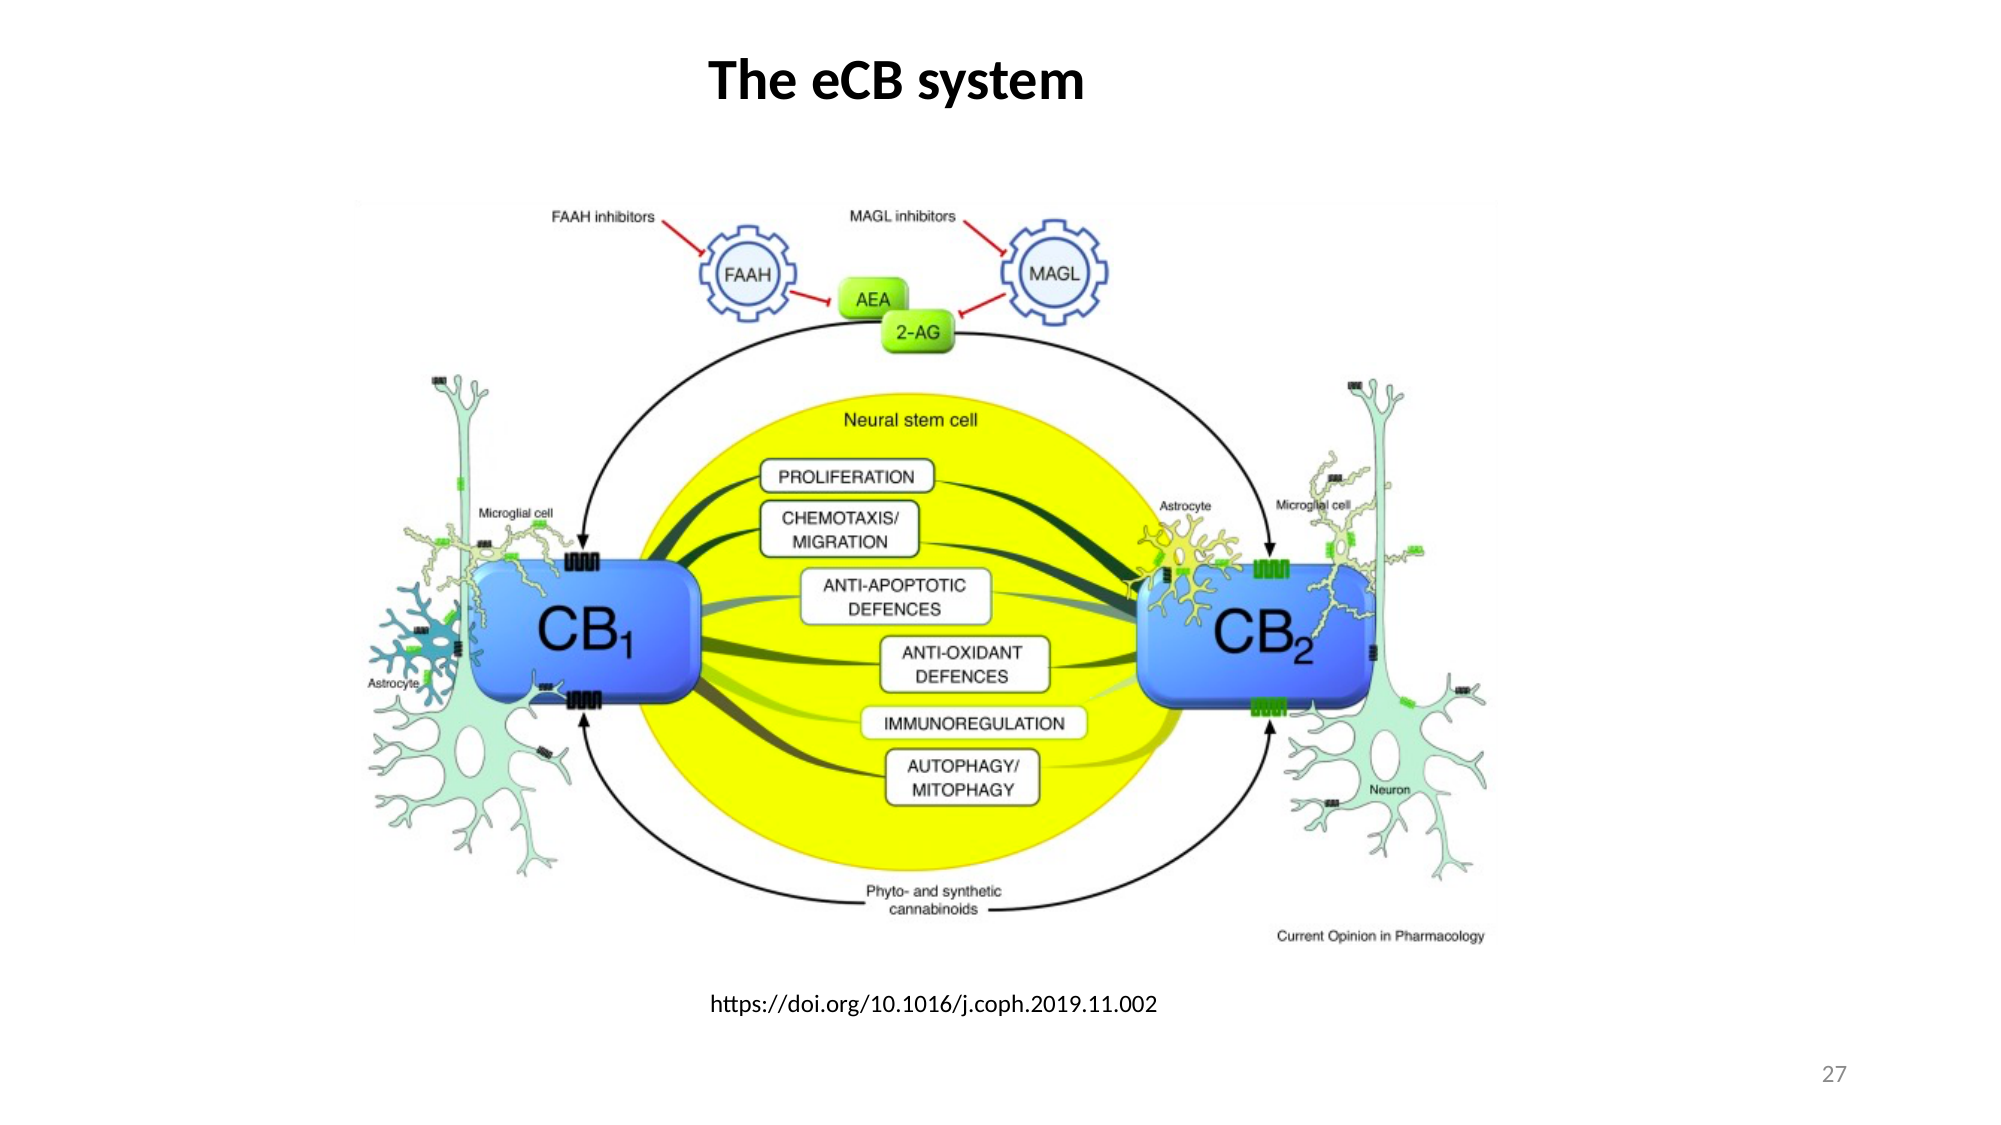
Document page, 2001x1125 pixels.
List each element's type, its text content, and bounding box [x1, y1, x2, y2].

picture [354, 200, 1498, 945]
text_box The eCB system [694, 34, 1101, 119]
text_box https://doi.org/10.1016/j.coph.2019.11.002 [695, 980, 1174, 1025]
slide_number 27 [1412, 1042, 1863, 1103]
